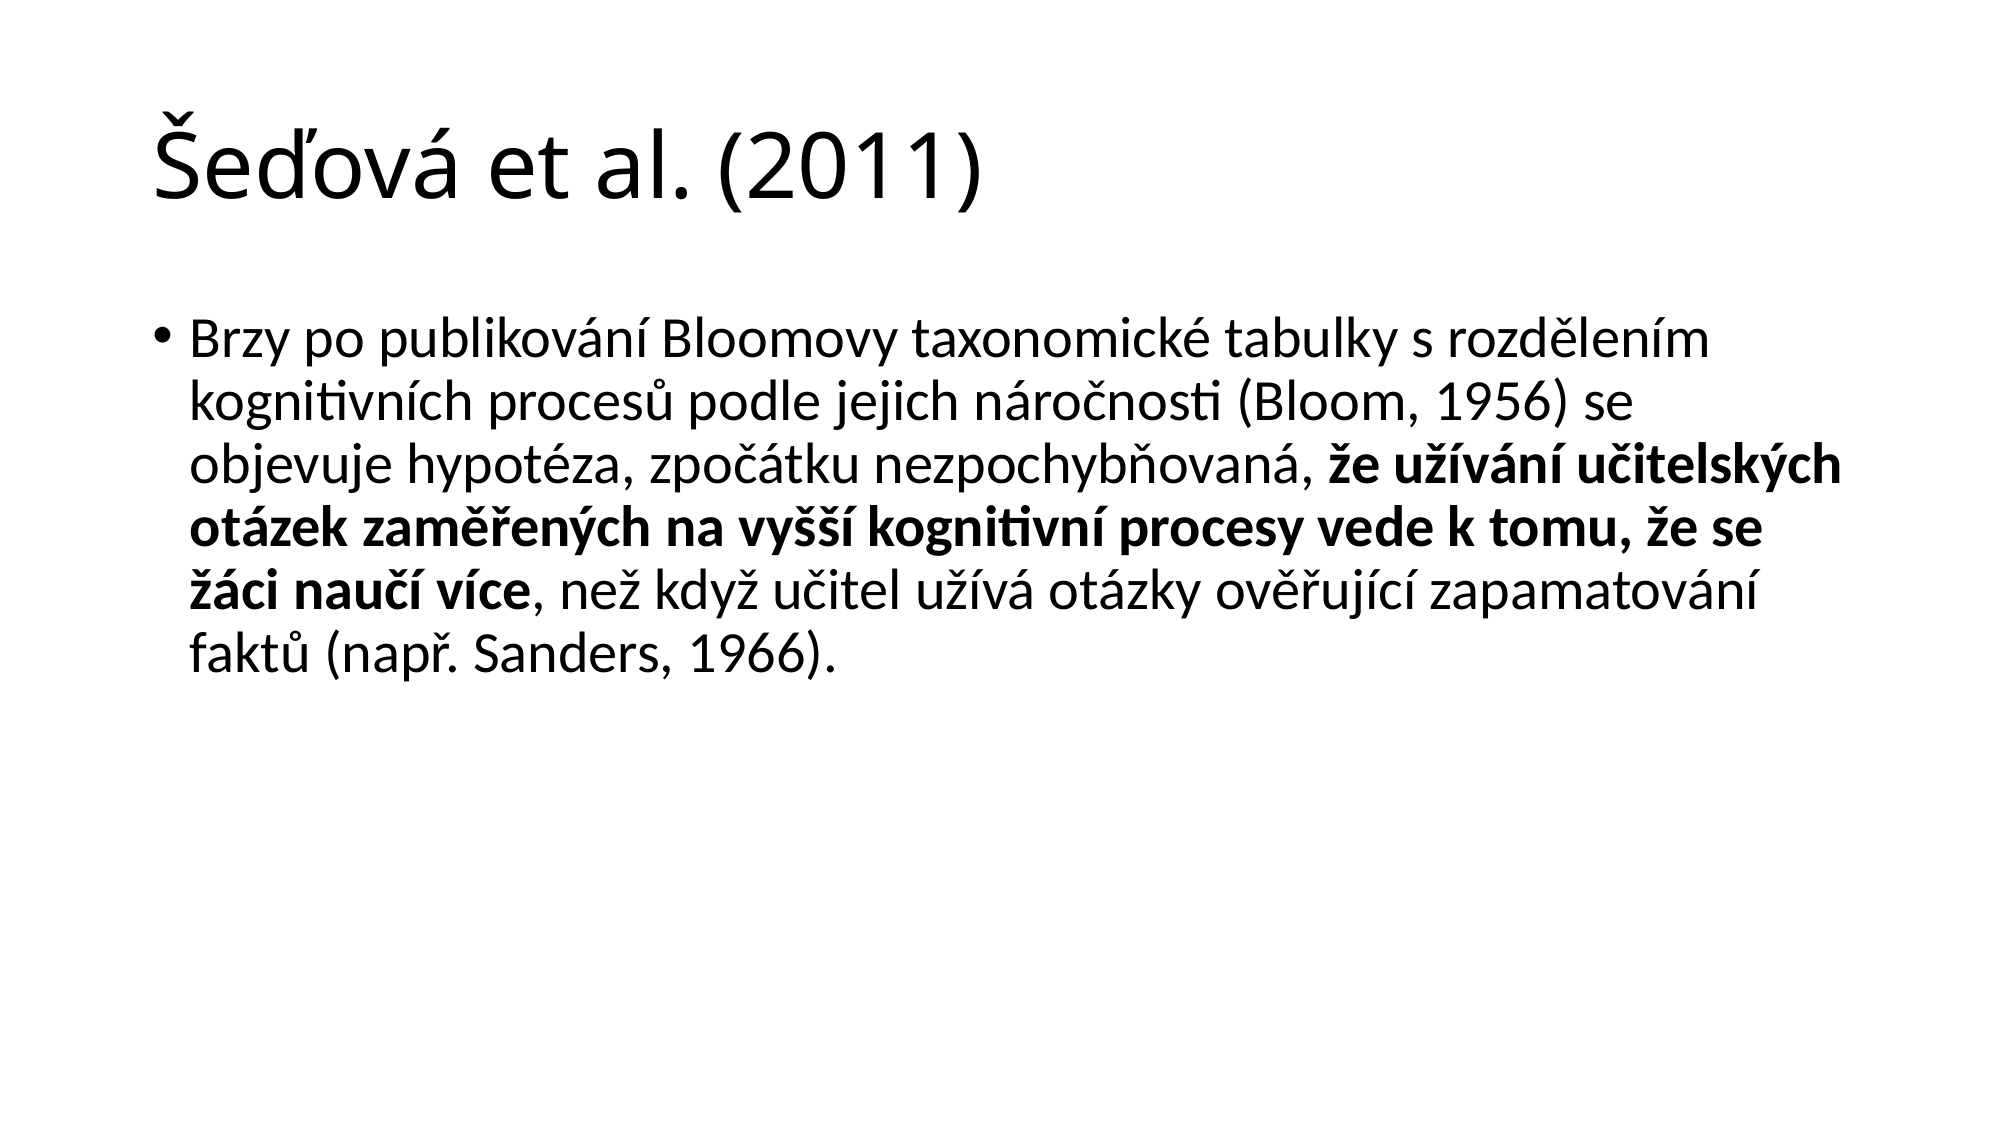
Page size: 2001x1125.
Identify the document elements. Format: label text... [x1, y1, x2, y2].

list Brzy po publikování Bloomovy taxonomické tabulky s rozdělením kognitivních procesů podle jejich náročnosti (Bloom, 1956) se objevuje hypotéza, zpočátku nezpochybňovaná, že užívání učitelských otázek zaměřených na vyšší kognitivní procesy vede k tomu, že se žáci naučí více, než když učitel užívá otázky ověřující zapamatování faktů (např. Sanders, 1966). [137, 299, 1863, 1014]
title Šeďová et al. (2011) [137, 59, 1863, 278]
